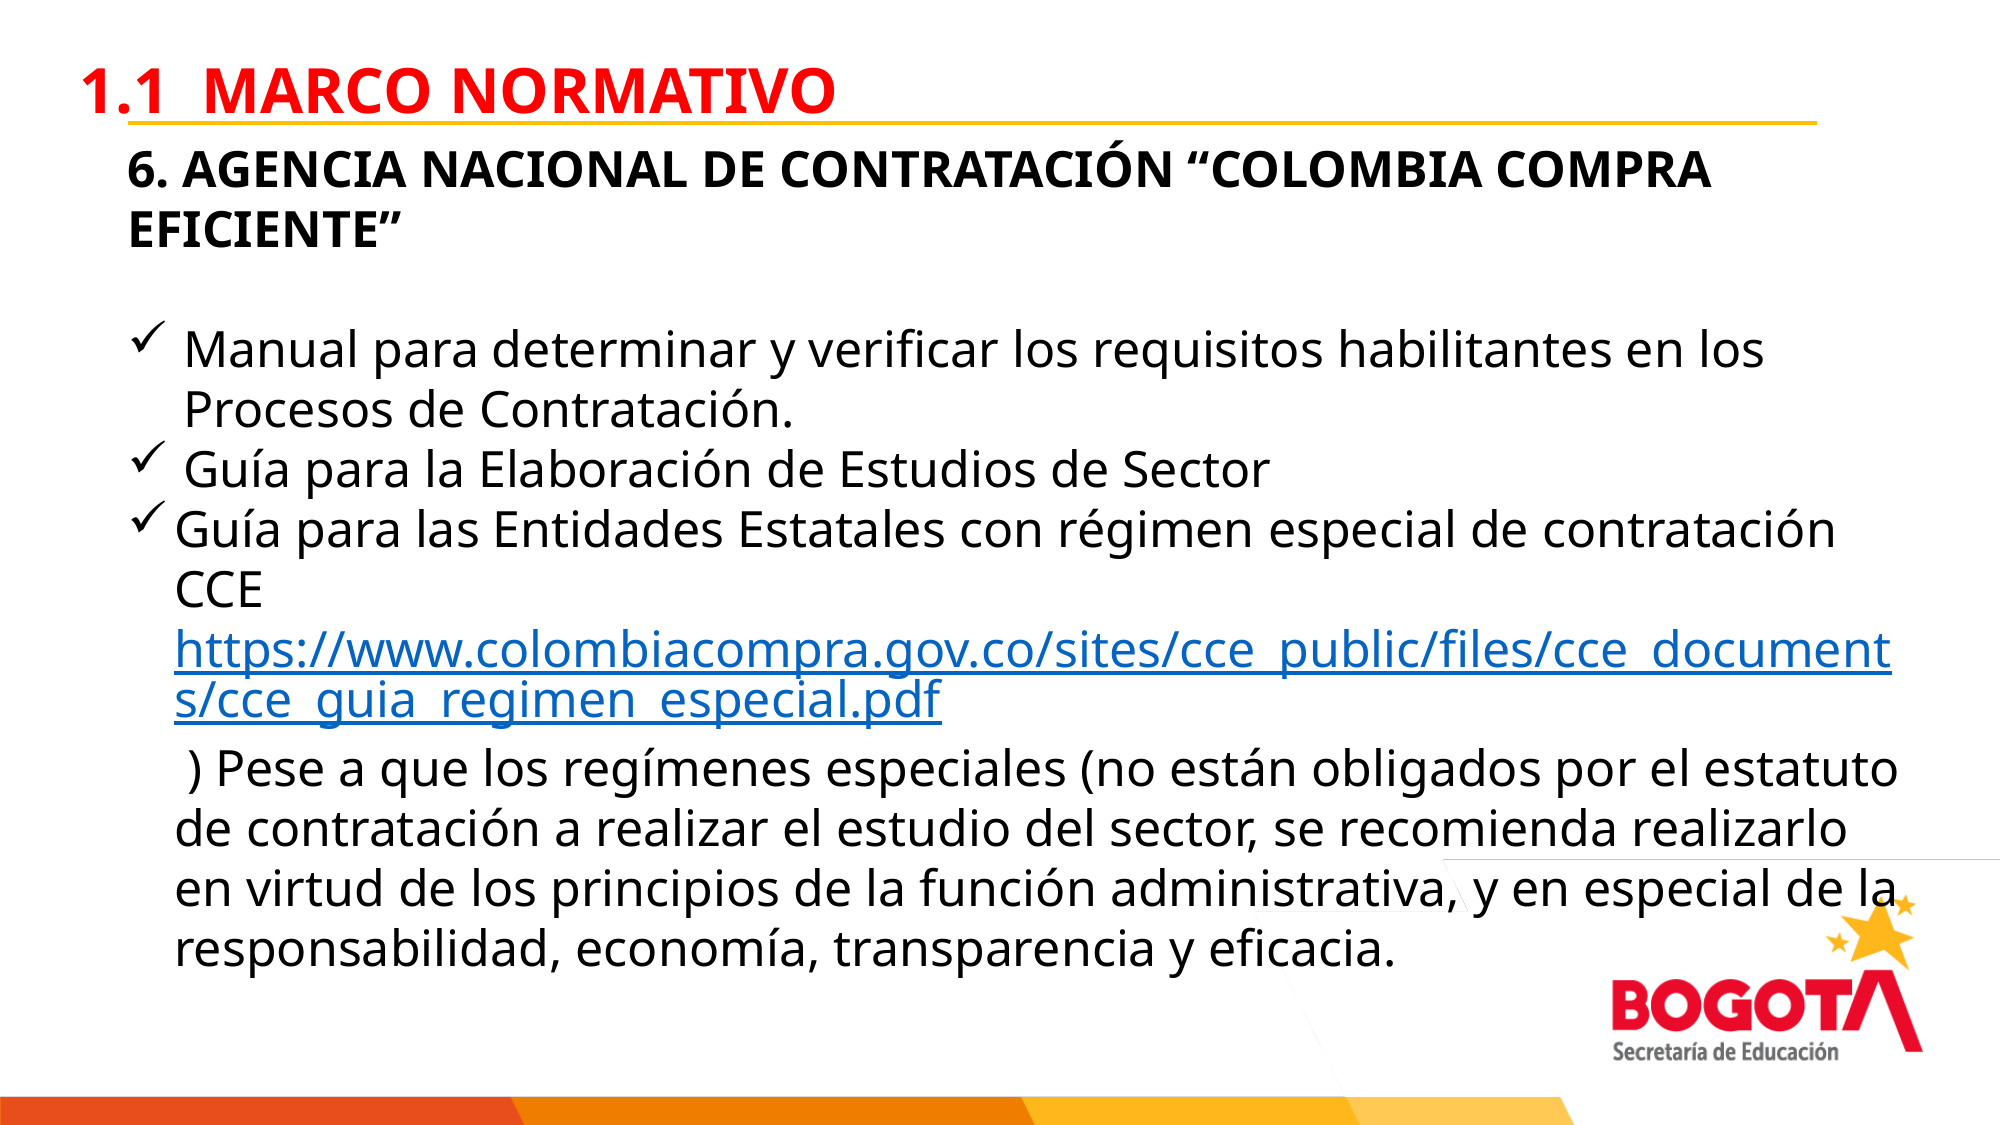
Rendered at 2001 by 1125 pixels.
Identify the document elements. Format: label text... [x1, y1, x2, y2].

text_box 1.1 MARCO NORMATIVO [0, 43, 1350, 134]
text_box 6. AGENCIA NACIONAL DE CONTRATACIÓN “COLOMBIA COMPRA EFICIENTE” Manual para determinar y verificar los requisitos habilitantes en los Procesos de Contratación. Guía para la Elaboración de Estudios de Sector Guía para las Entidades Estatales con régimen especial de contratación CCE https://www.colombiacompra.gov.co/sites/cce_public/files/cce_documents/cce_guia_regimen_especial.pdf ) Pese a que los regímenes especiales (no están obligados por el estatuto de contratación a realizar el estudio del sector, se recomienda realizarlo en virtud de los principios de la función administrativa, y en especial de la responsabilidad, economía, transparencia y eficacia. [112, 95, 1917, 851]
picture [0, 851, 2000, 1125]
